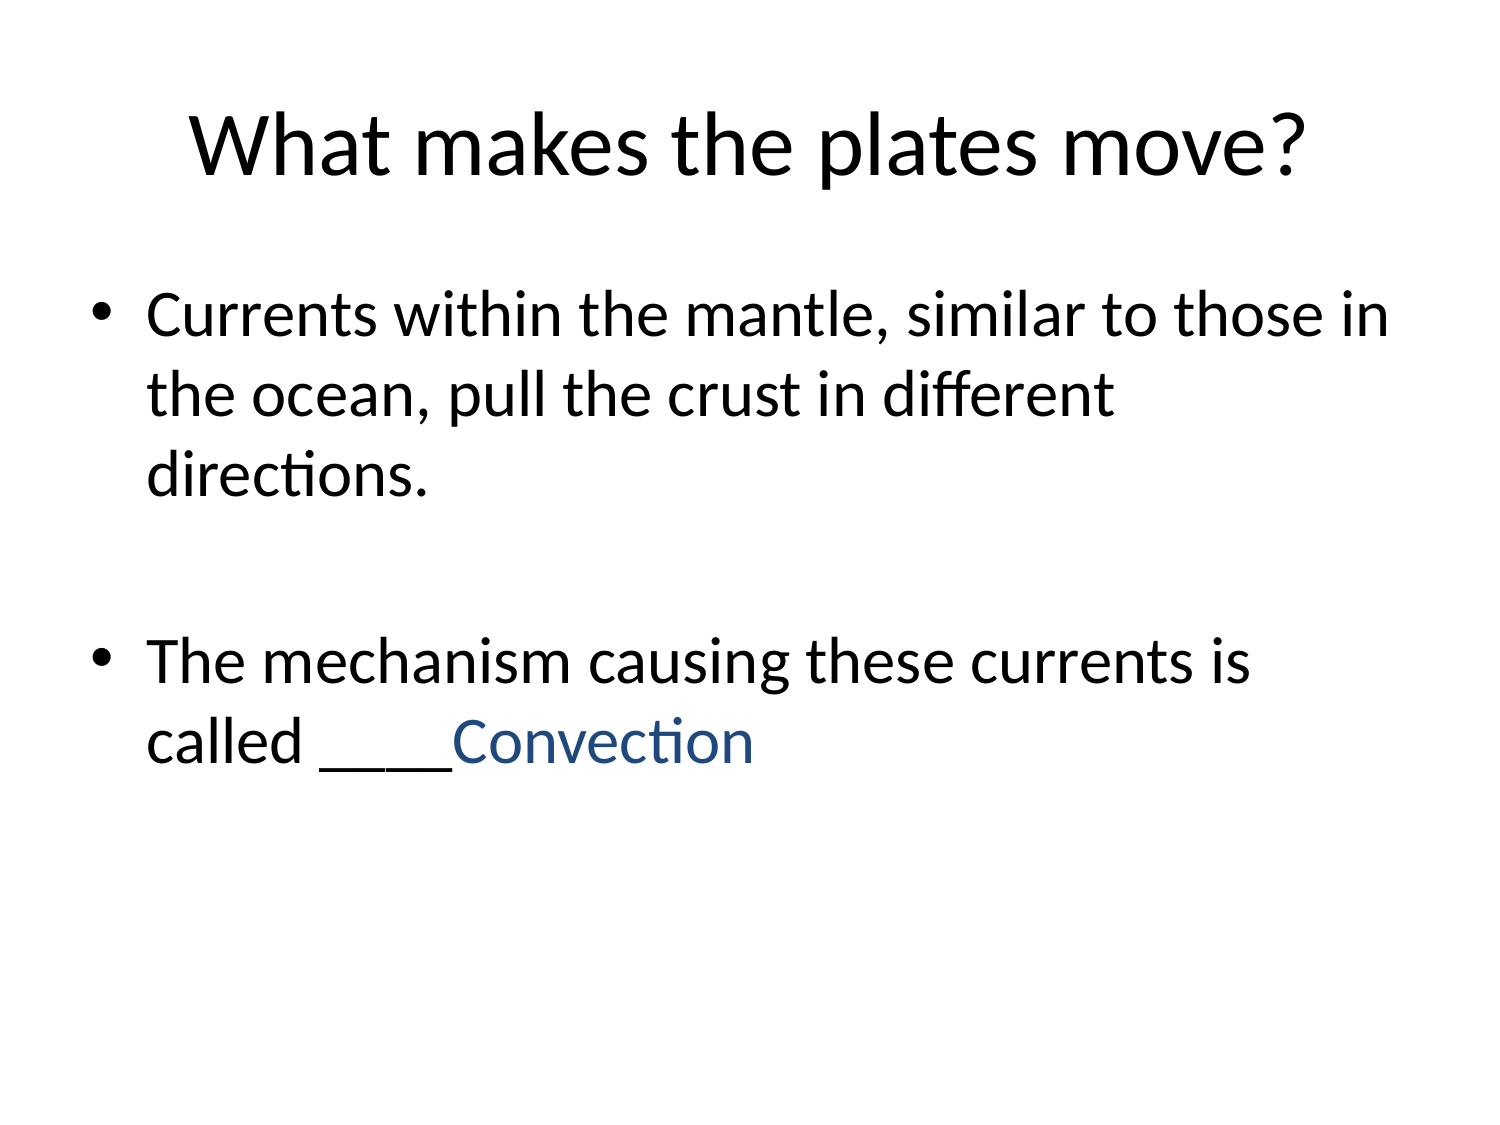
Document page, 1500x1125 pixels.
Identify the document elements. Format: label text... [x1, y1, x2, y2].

list Currents within the mantle, similar to those in the ocean, pull the crust in different directions. The mechanism causing these currents is called ____Convection [75, 262, 1425, 1005]
title What makes the plates move? [75, 45, 1425, 233]
